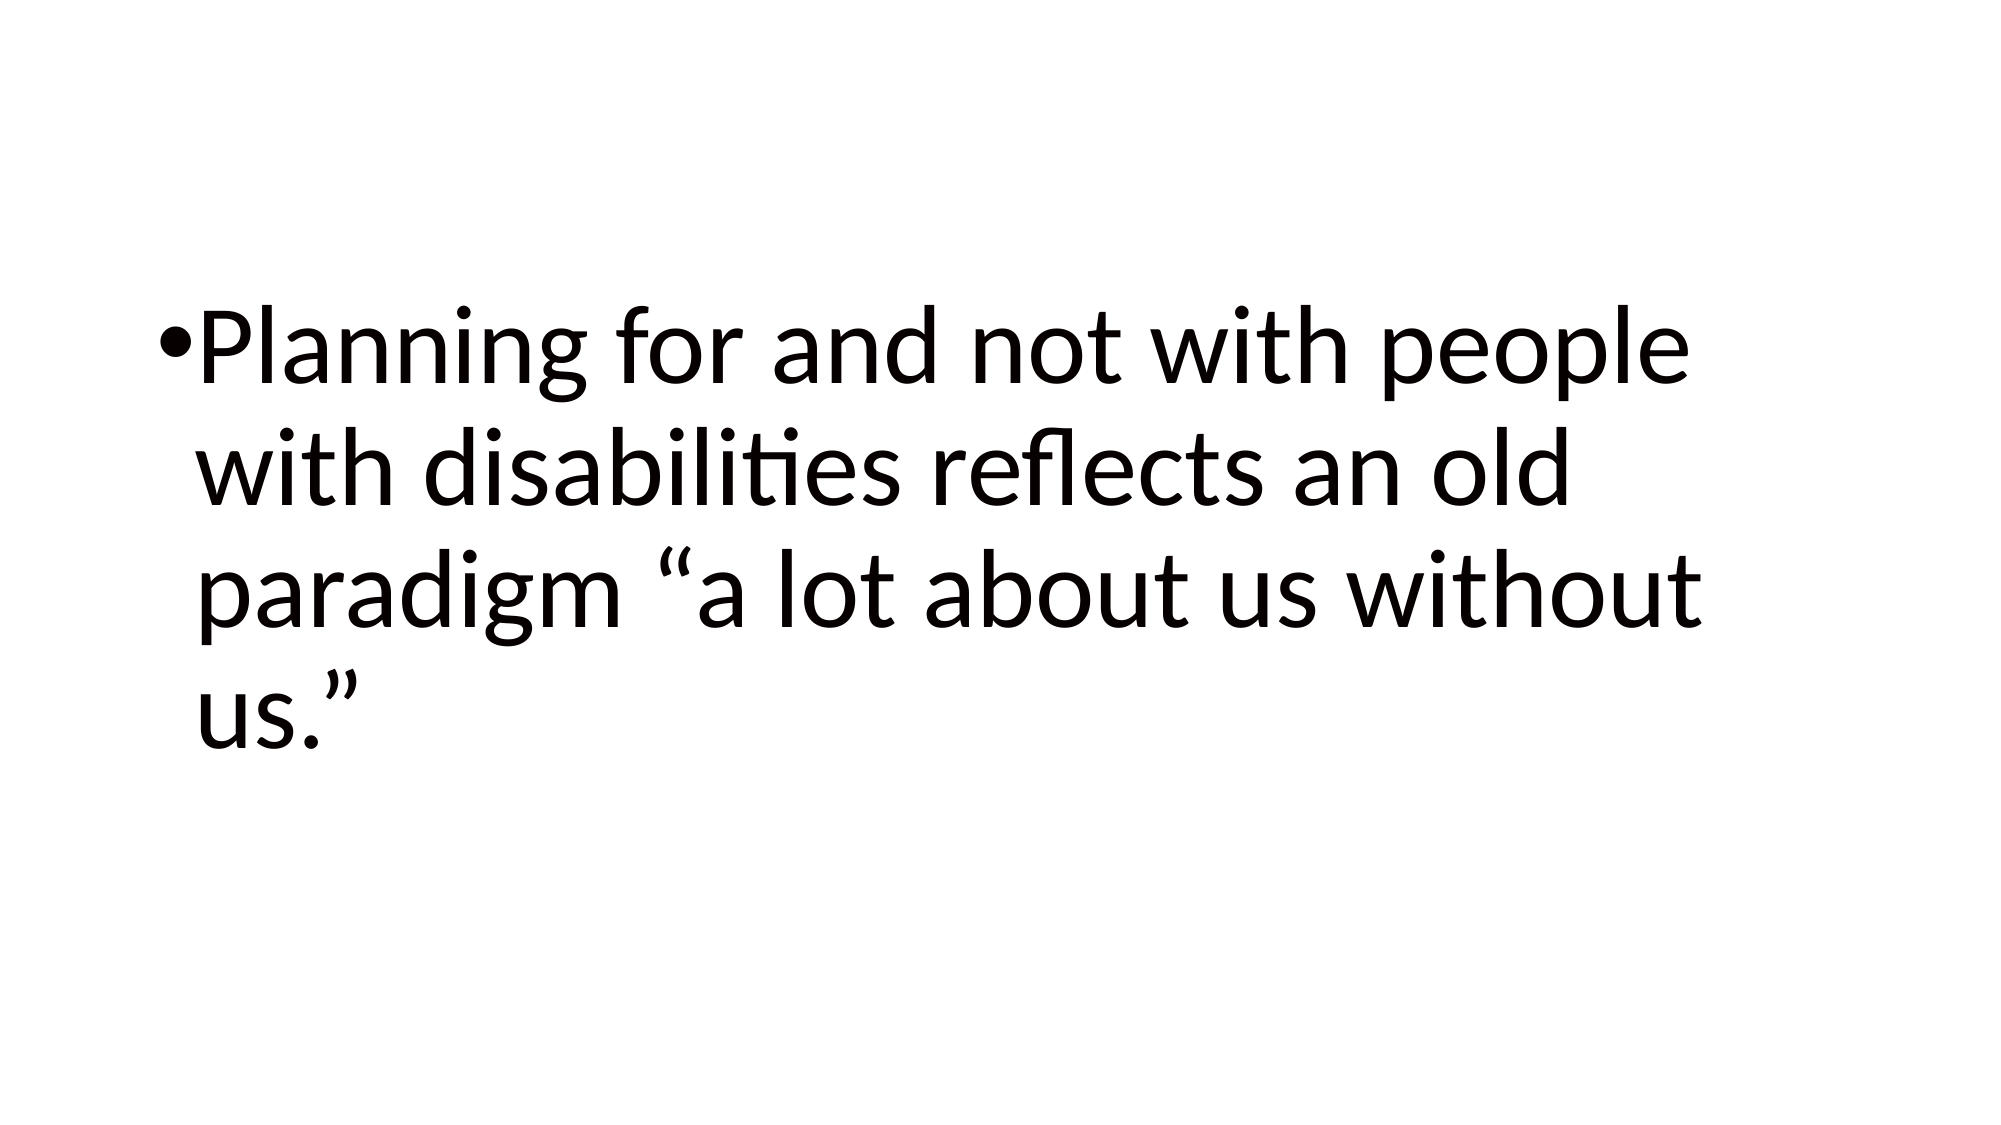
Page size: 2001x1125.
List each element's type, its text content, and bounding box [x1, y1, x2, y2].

list Planning for and not with people with disabilities reflects an old paradigm “a lot about us without us.” [141, 178, 1867, 893]
